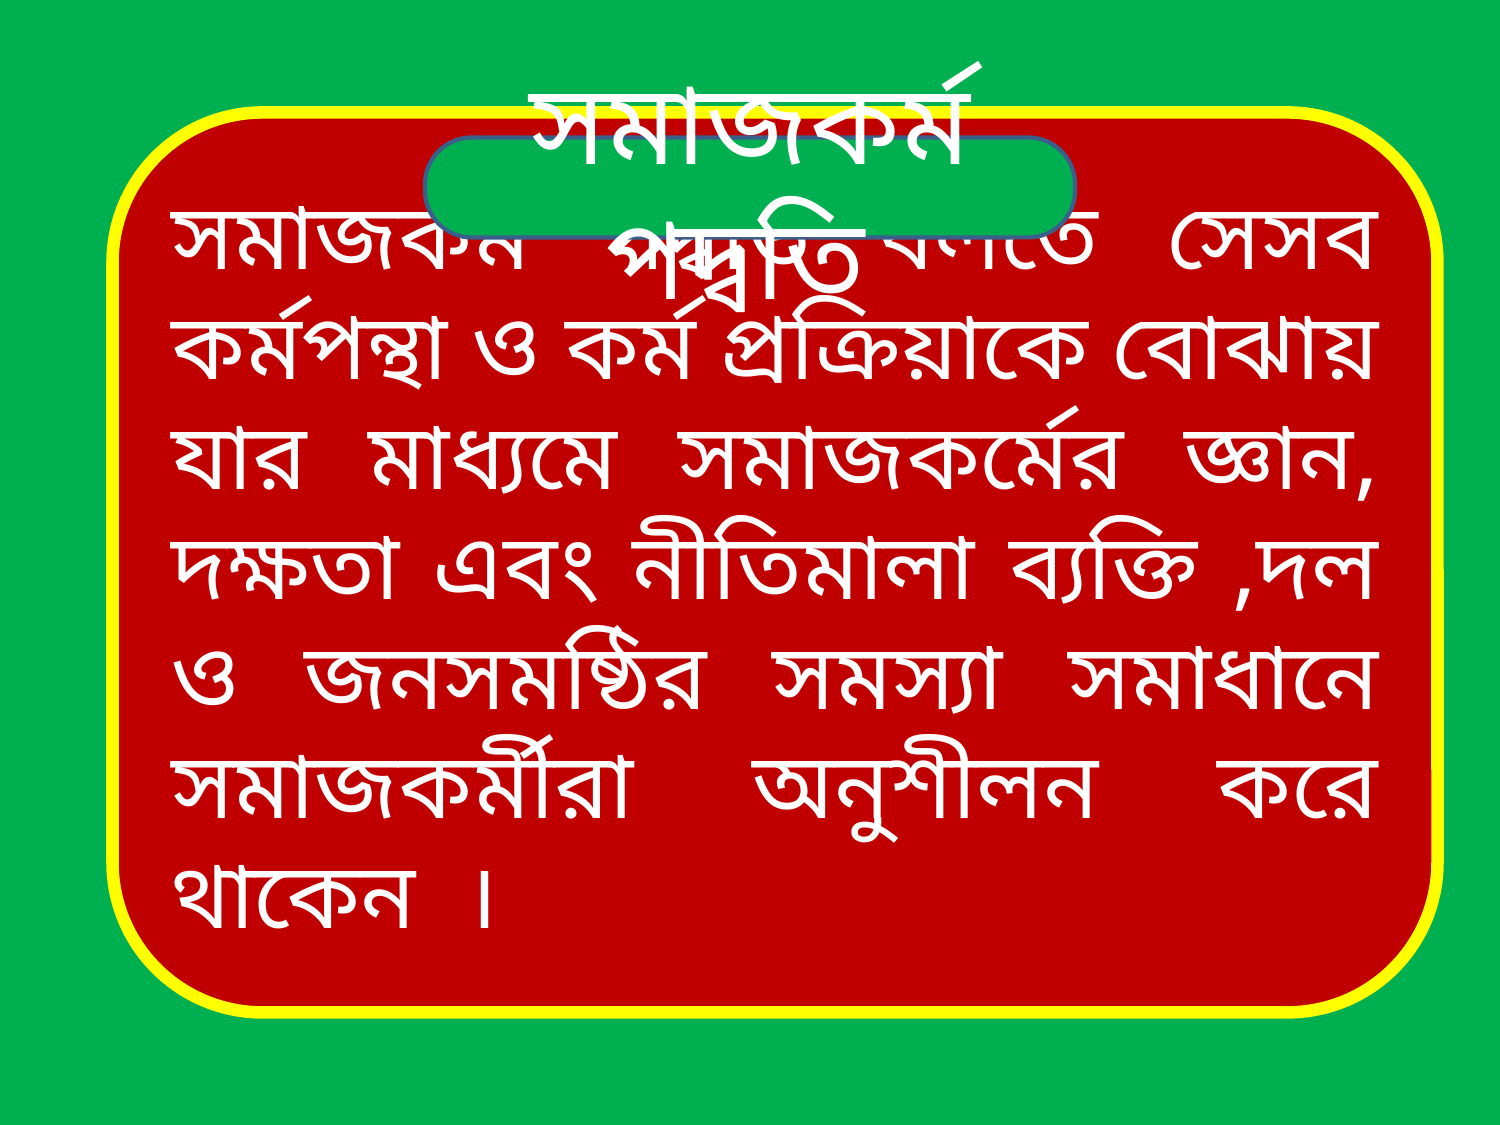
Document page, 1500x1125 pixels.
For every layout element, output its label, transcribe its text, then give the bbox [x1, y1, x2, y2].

text_box সমাজকর্ম পদ্বতি বলতে সেসব কর্মপন্থা ও কর্ম প্রক্রিয়াকে বোঝায় যার মাধ্যমে সমাজকর্মের জ্ঞান, দক্ষতা এবং নীতিমালা ব্যক্তি ,দল ও জনসমষ্ঠির সমস্যা সমাধানে সমাজকর্মীরা অনুশীলন করে থাকেন । [110, 110, 1440, 1015]
text_box সমাজকর্ম পদ্বতি [422, 135, 1078, 240]
